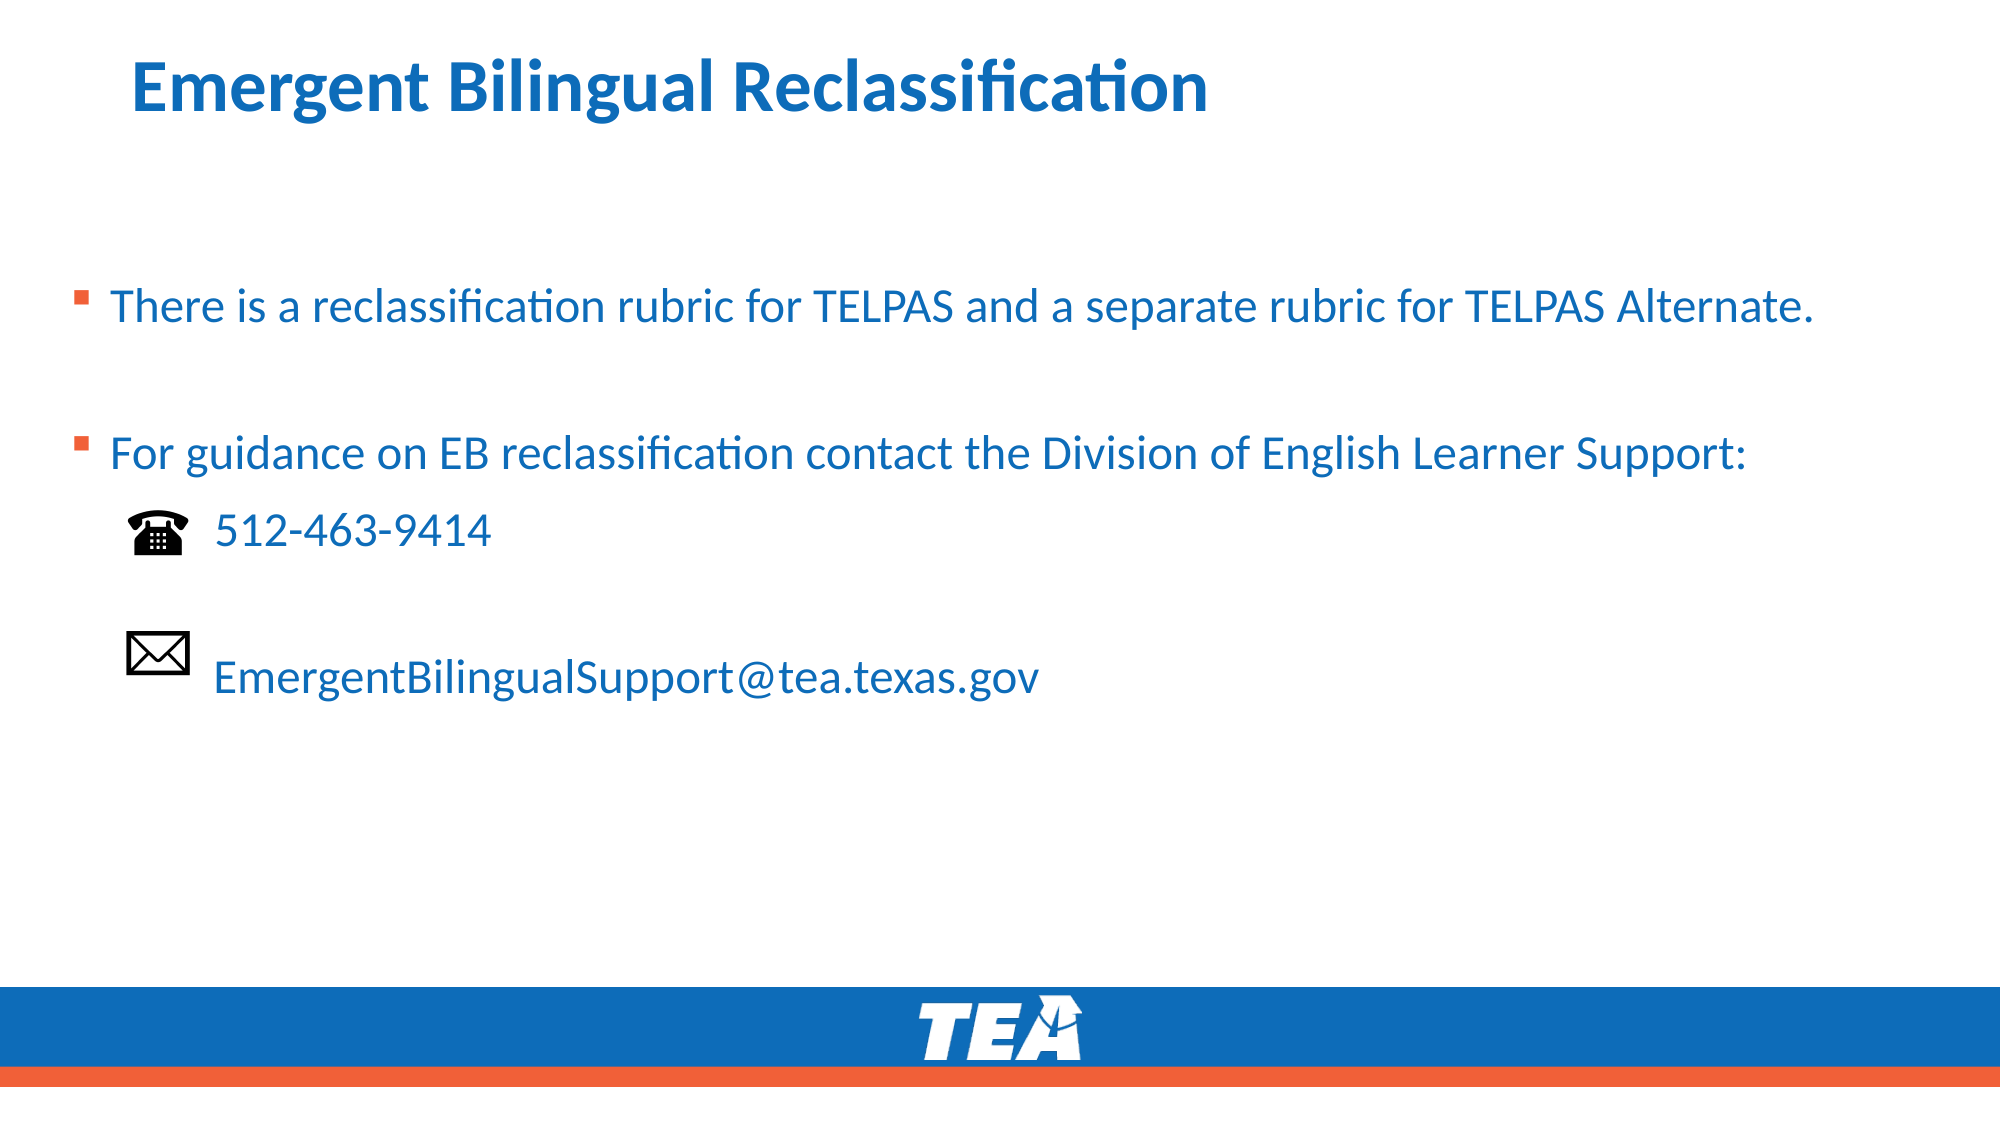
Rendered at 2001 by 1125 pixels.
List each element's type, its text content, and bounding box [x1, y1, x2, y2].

picture [918, 994, 1082, 1060]
picture [119, 615, 196, 691]
title Emergent Bilingual Reclassification [116, 25, 1942, 149]
picture [119, 495, 196, 571]
list There is a reclassification rubric for TELPAS and a separate rubric for TELPAS Alternate. For guidance on EB reclassification contact the Division of English Learner Support: 512-463-9414 EmergentBilingualSupport@tea.texas.gov [55, 193, 1843, 722]
